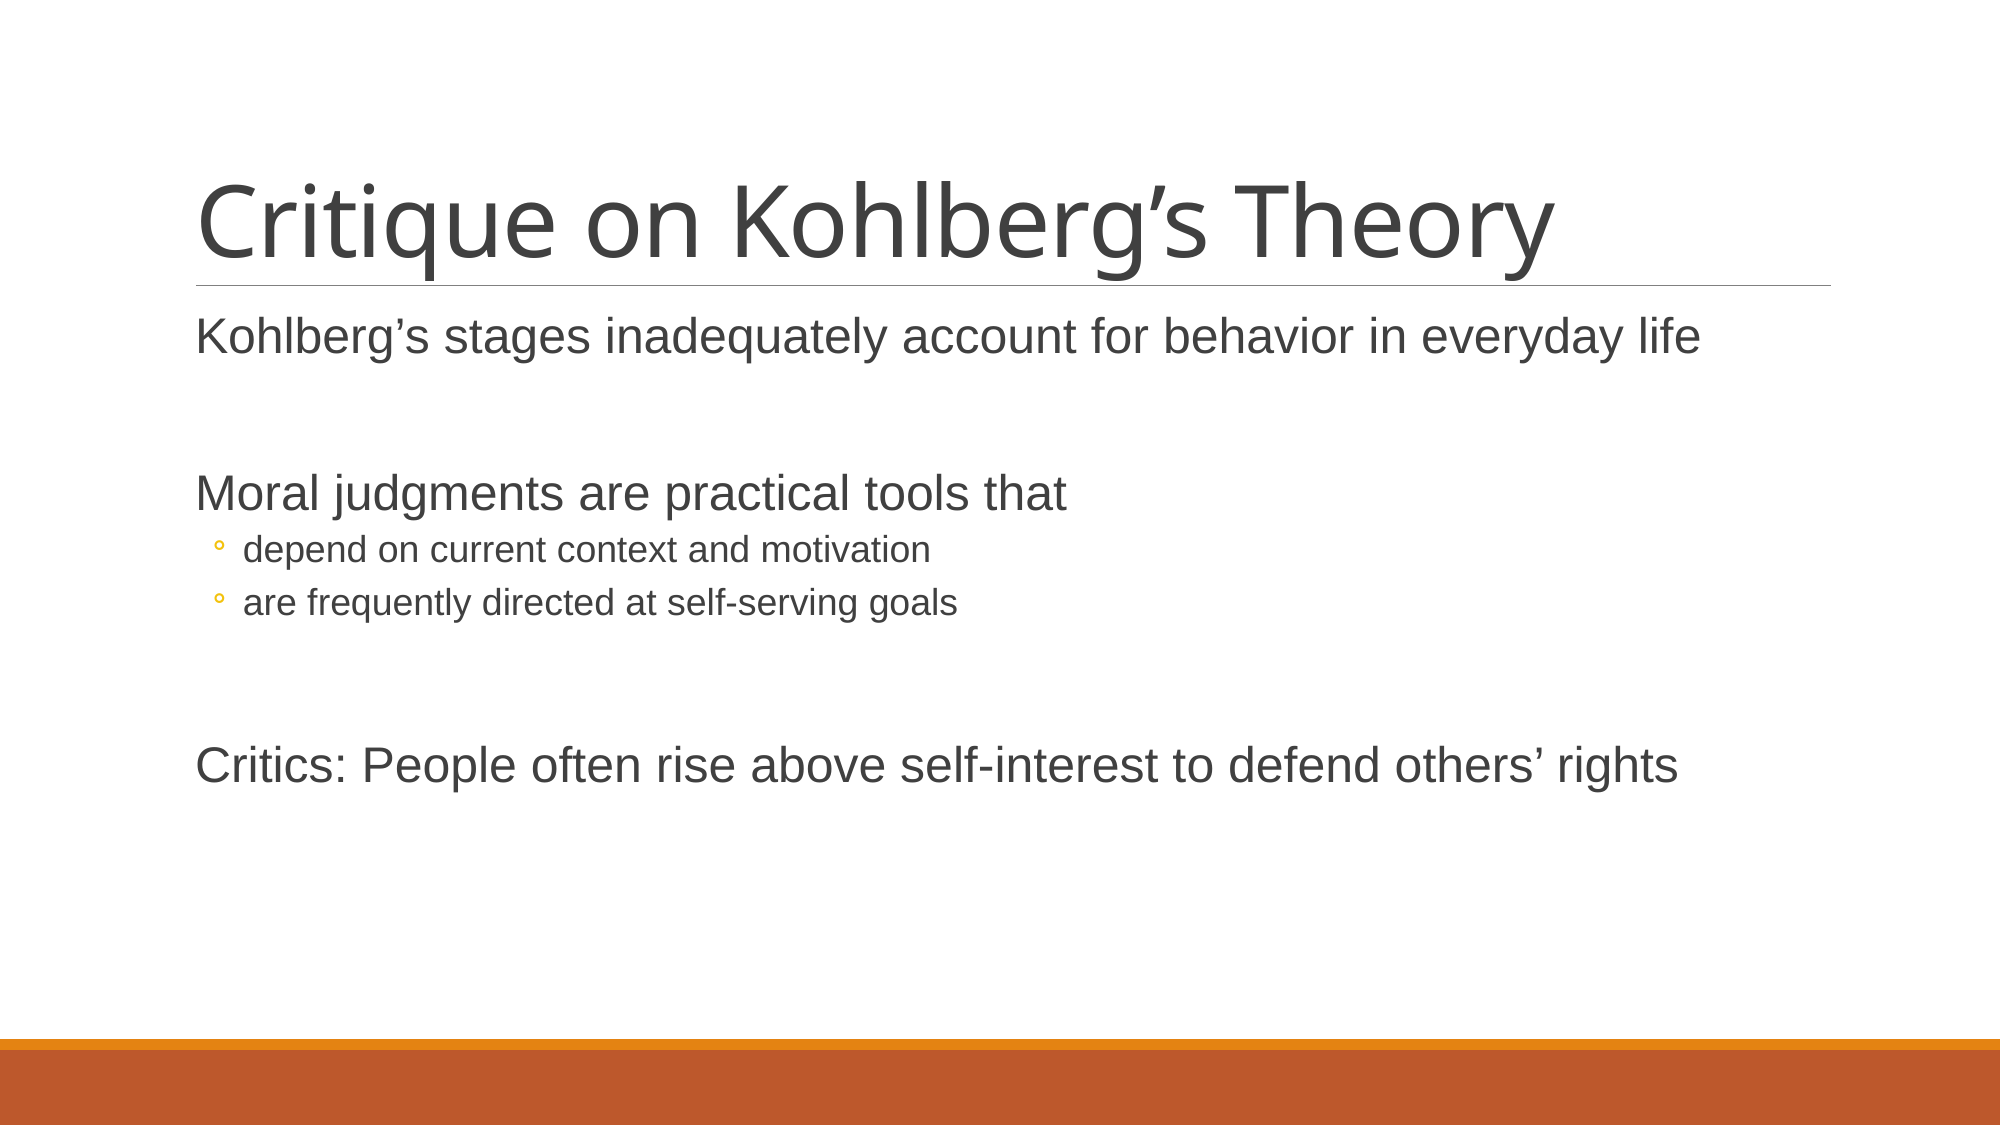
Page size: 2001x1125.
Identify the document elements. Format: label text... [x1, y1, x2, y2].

list Kohlberg’s stages inadequately account for behavior in everyday life Moral judgments are practical tools that depend on current context and motivation are frequently directed at self-serving goals Critics: People often rise above self-interest to defend others’ rights [180, 302, 1830, 963]
title Critique on Kohlberg’s Theory [180, 47, 1830, 285]
